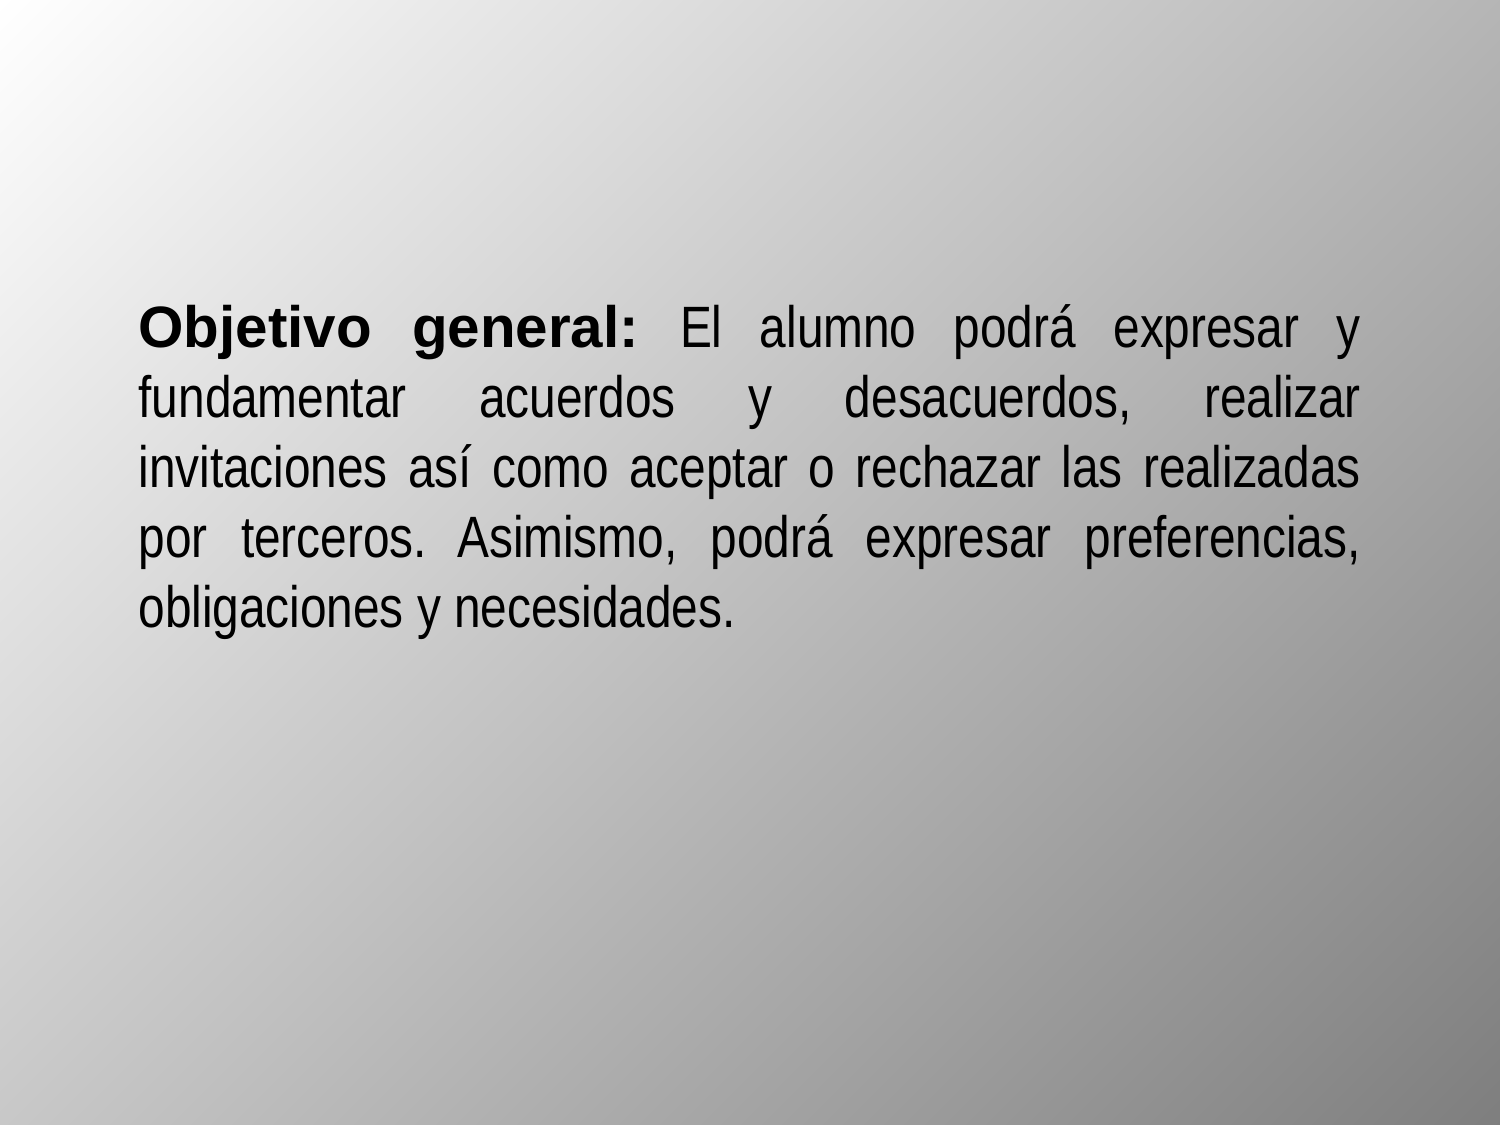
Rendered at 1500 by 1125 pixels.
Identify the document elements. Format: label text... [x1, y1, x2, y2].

text_box Objetivo general: El alumno podrá expresar y fundamentar acuerdos y desacuerdos, realizar invitaciones así como aceptar o rechazar las realizadas por terceros. Asimismo, podrá expresar preferencias, obligaciones y necesidades. [123, 281, 1376, 717]
